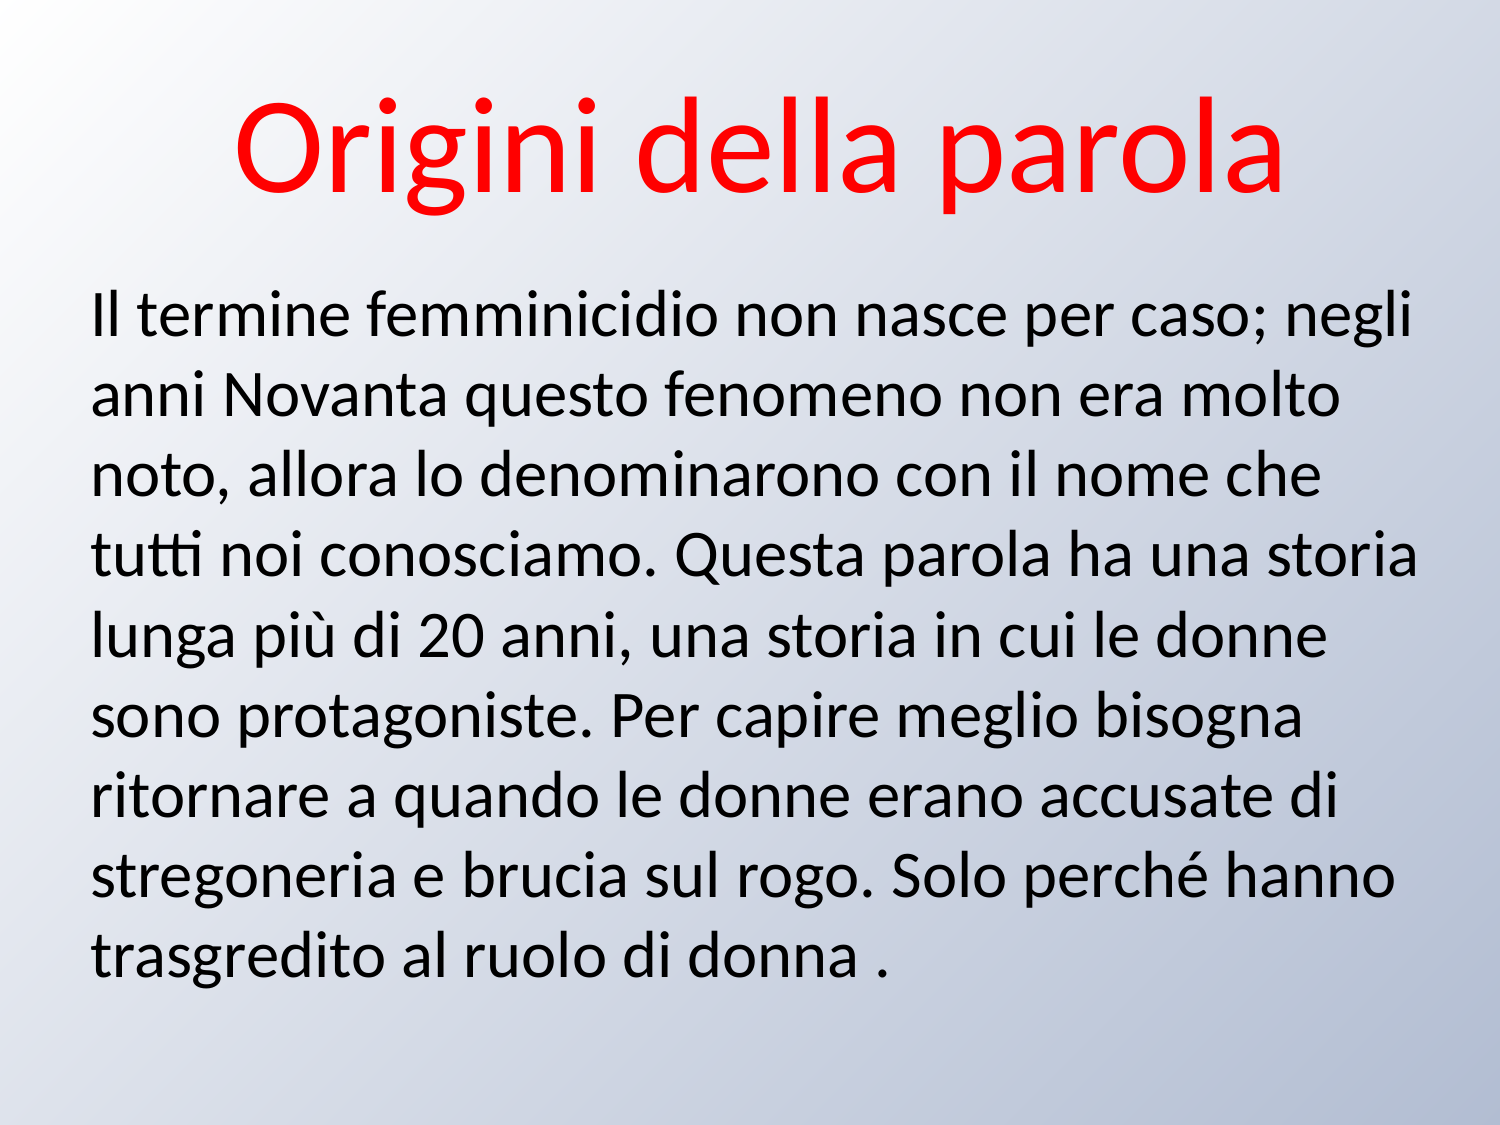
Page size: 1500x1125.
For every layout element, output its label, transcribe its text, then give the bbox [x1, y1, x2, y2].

list Il termine femminicidio non nasce per caso; negli anni Novanta questo fenomeno non era molto noto, allora lo denominarono con il nome che tutti noi conosciamo. Questa parola ha una storia lunga più di 20 anni, una storia in cui le donne sono protagoniste. Per capire meglio bisogna ritornare a quando le donne erano accusate di stregoneria e brucia sul rogo. Solo perché hanno trasgredito al ruolo di donna . [75, 262, 1447, 1024]
title Origini della parola [75, 25, 1447, 250]
